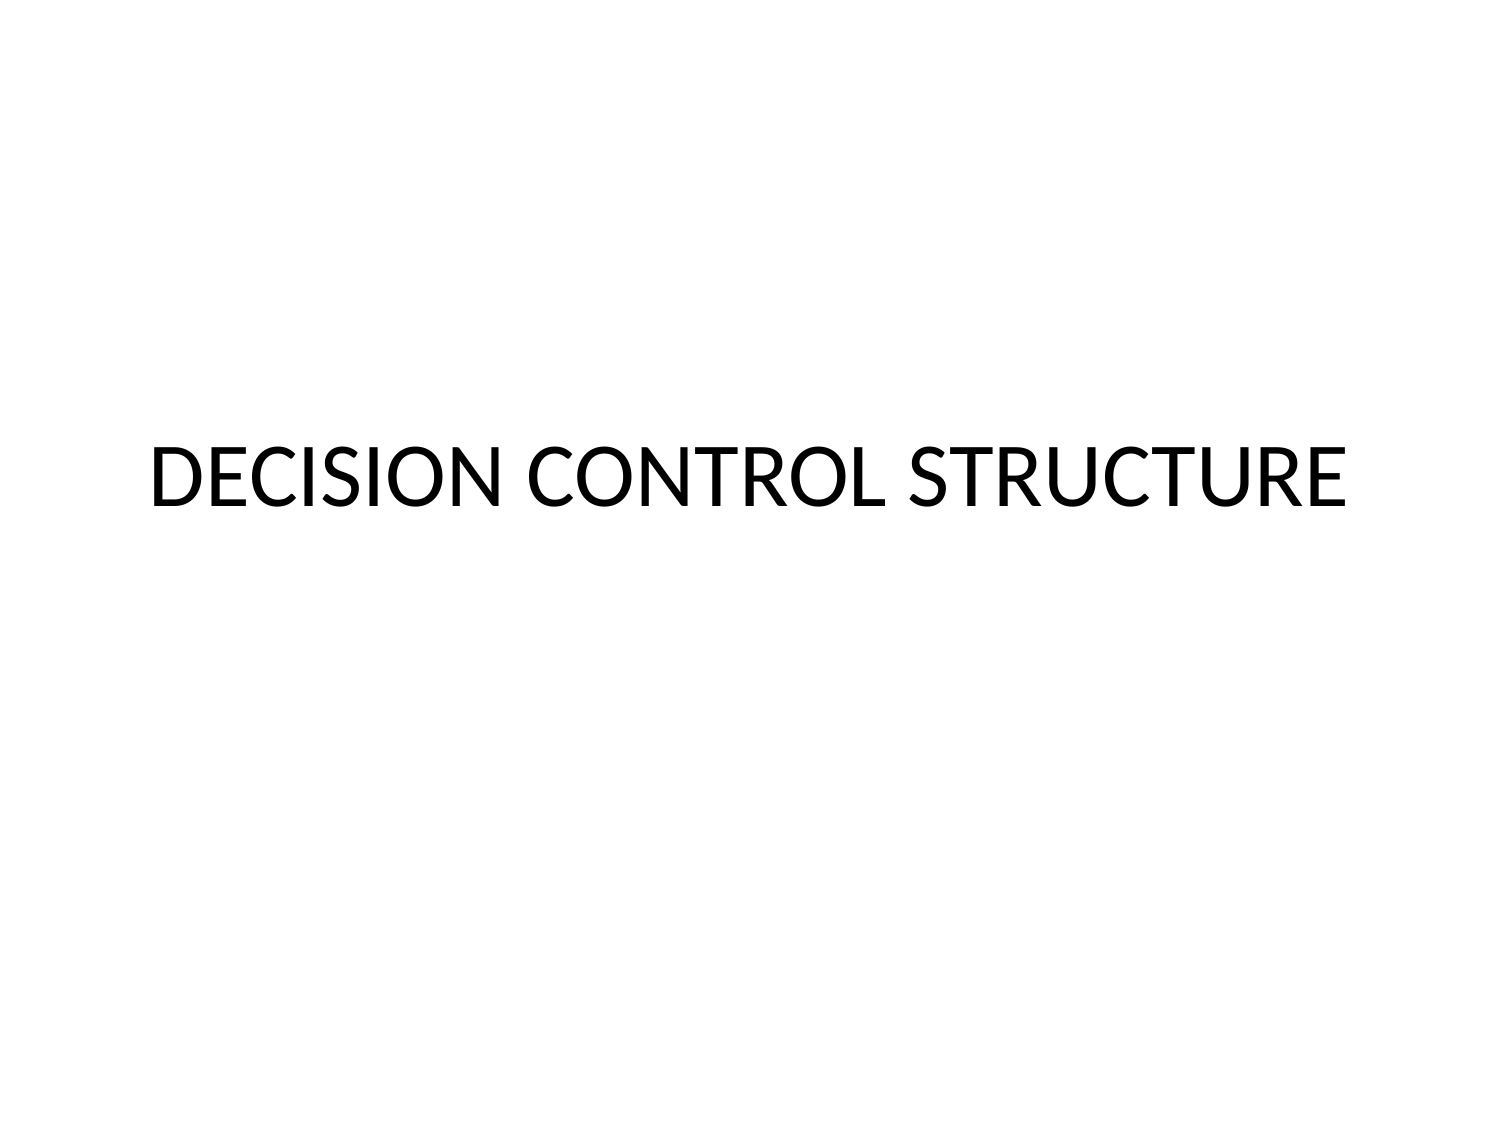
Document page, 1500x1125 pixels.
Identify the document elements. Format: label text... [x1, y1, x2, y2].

title DECISION CONTROL STRUCTURE [112, 349, 1388, 591]
